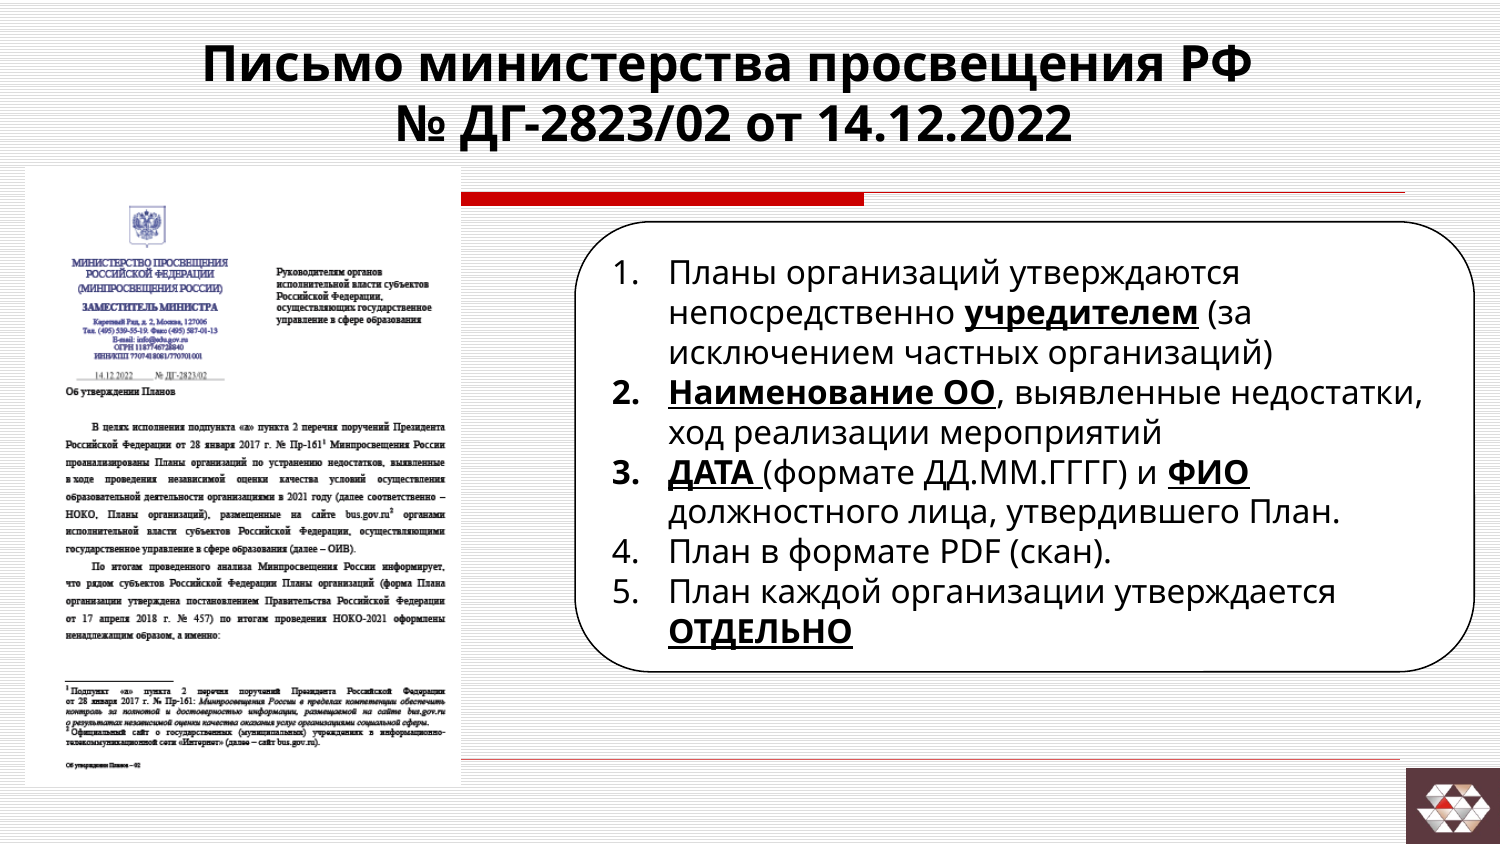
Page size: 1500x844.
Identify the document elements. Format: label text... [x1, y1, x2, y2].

picture [25, 167, 461, 785]
picture [1406, 768, 1500, 844]
title Письмо министерства просвещения РФ № ДГ-2823/02 от 14.12.2022 [71, 18, 1385, 160]
text_box Планы организаций утверждаются непосредственно учредителем (за исключением частных организаций) Наименование ОО, выявленные недостатки, ход реализации мероприятий ДАТА (формате ДД.ММ.ГГГГ) и ФИО должностного лица, утвердившего План. План в формате PDF (скан). План каждой организации утверждается ОТДЕЛЬНО [575, 221, 1475, 672]
